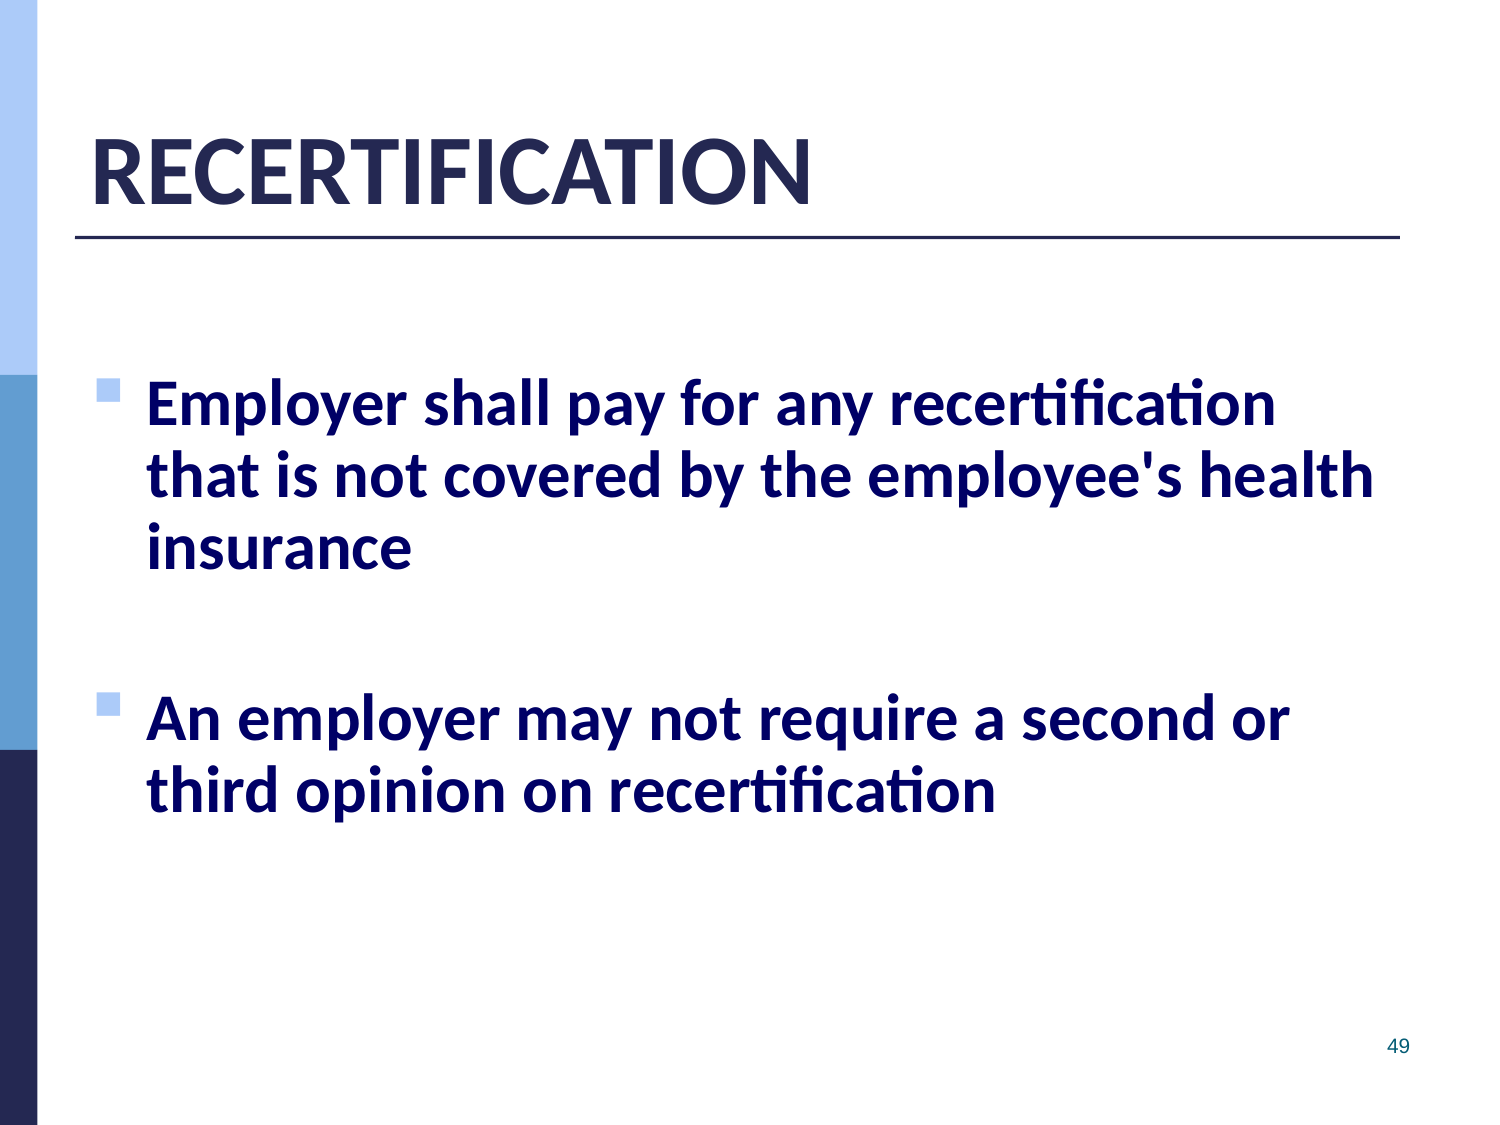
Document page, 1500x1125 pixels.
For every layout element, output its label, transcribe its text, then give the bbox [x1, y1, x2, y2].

slide_number 49 [1074, 1025, 1425, 1100]
list Employer shall pay for any recertification that is not covered by the employee's health insurance An employer may not require a second or third opinion on recertification [75, 287, 1400, 1013]
title RECERTIFICATION [75, 45, 1425, 233]
